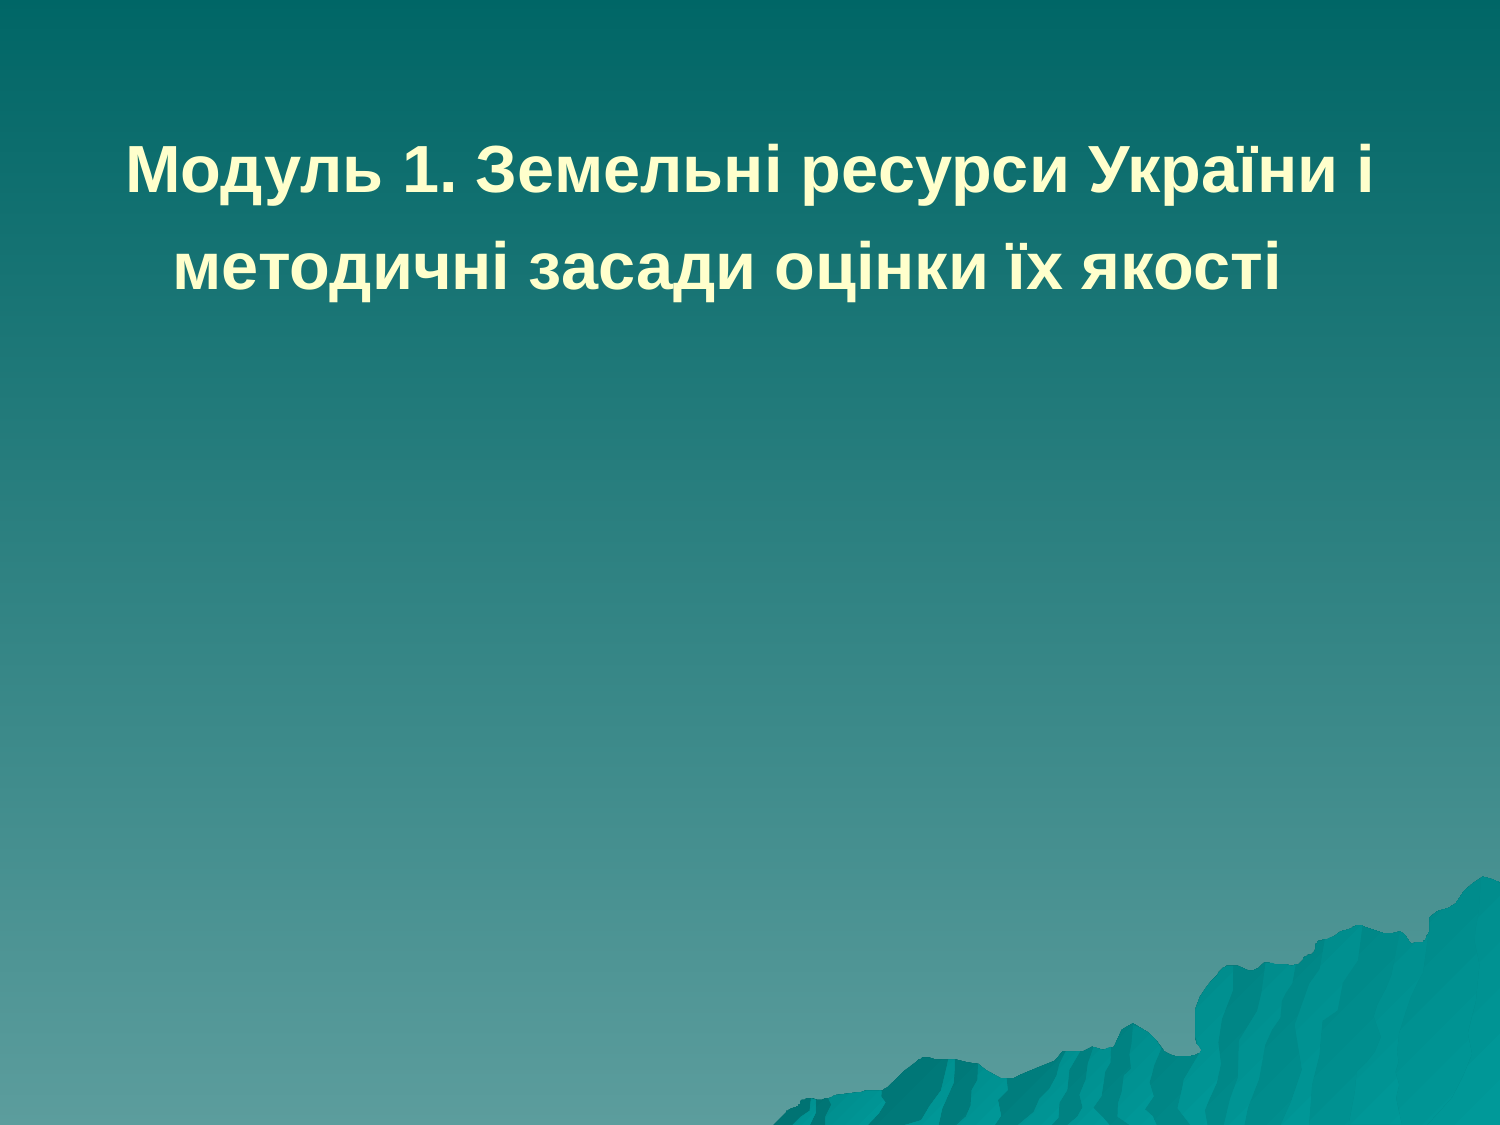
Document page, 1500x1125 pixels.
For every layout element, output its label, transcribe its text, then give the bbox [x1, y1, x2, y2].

title Модуль 1. Земельні ресурси України і методичні засади оцінки їх якості [76, 90, 1425, 362]
